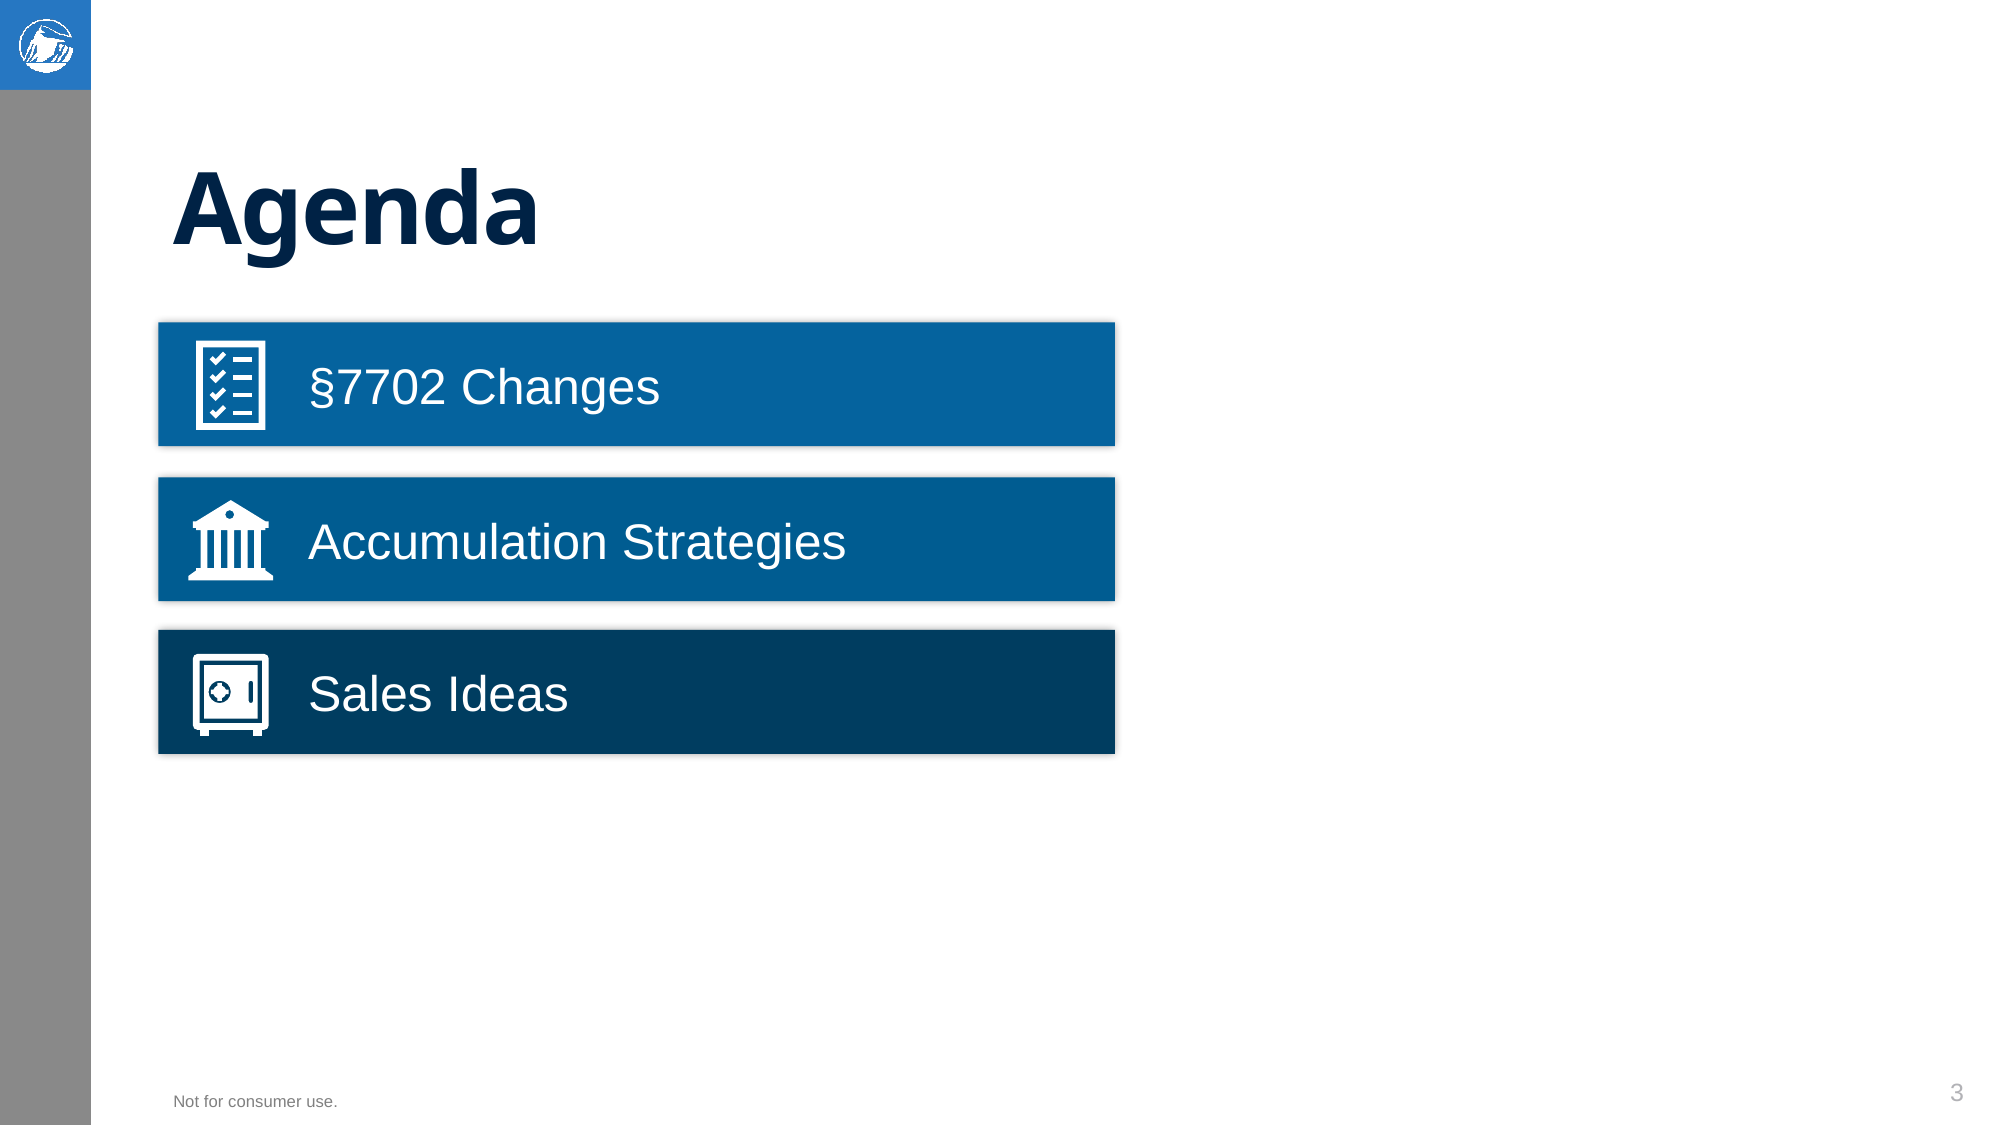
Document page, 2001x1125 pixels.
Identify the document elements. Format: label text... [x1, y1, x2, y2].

slide_number 3 [1832, 1061, 1980, 1122]
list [176, 640, 284, 748]
picture [15, 15, 76, 76]
title Agenda [158, 159, 1884, 312]
footer Not for consumer use. [158, 1081, 1621, 1120]
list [176, 485, 284, 593]
list Sales Ideas [158, 629, 1115, 754]
list §7702 Changes [158, 322, 1115, 447]
list Accumulation Strategies [158, 477, 1115, 602]
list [176, 330, 284, 438]
